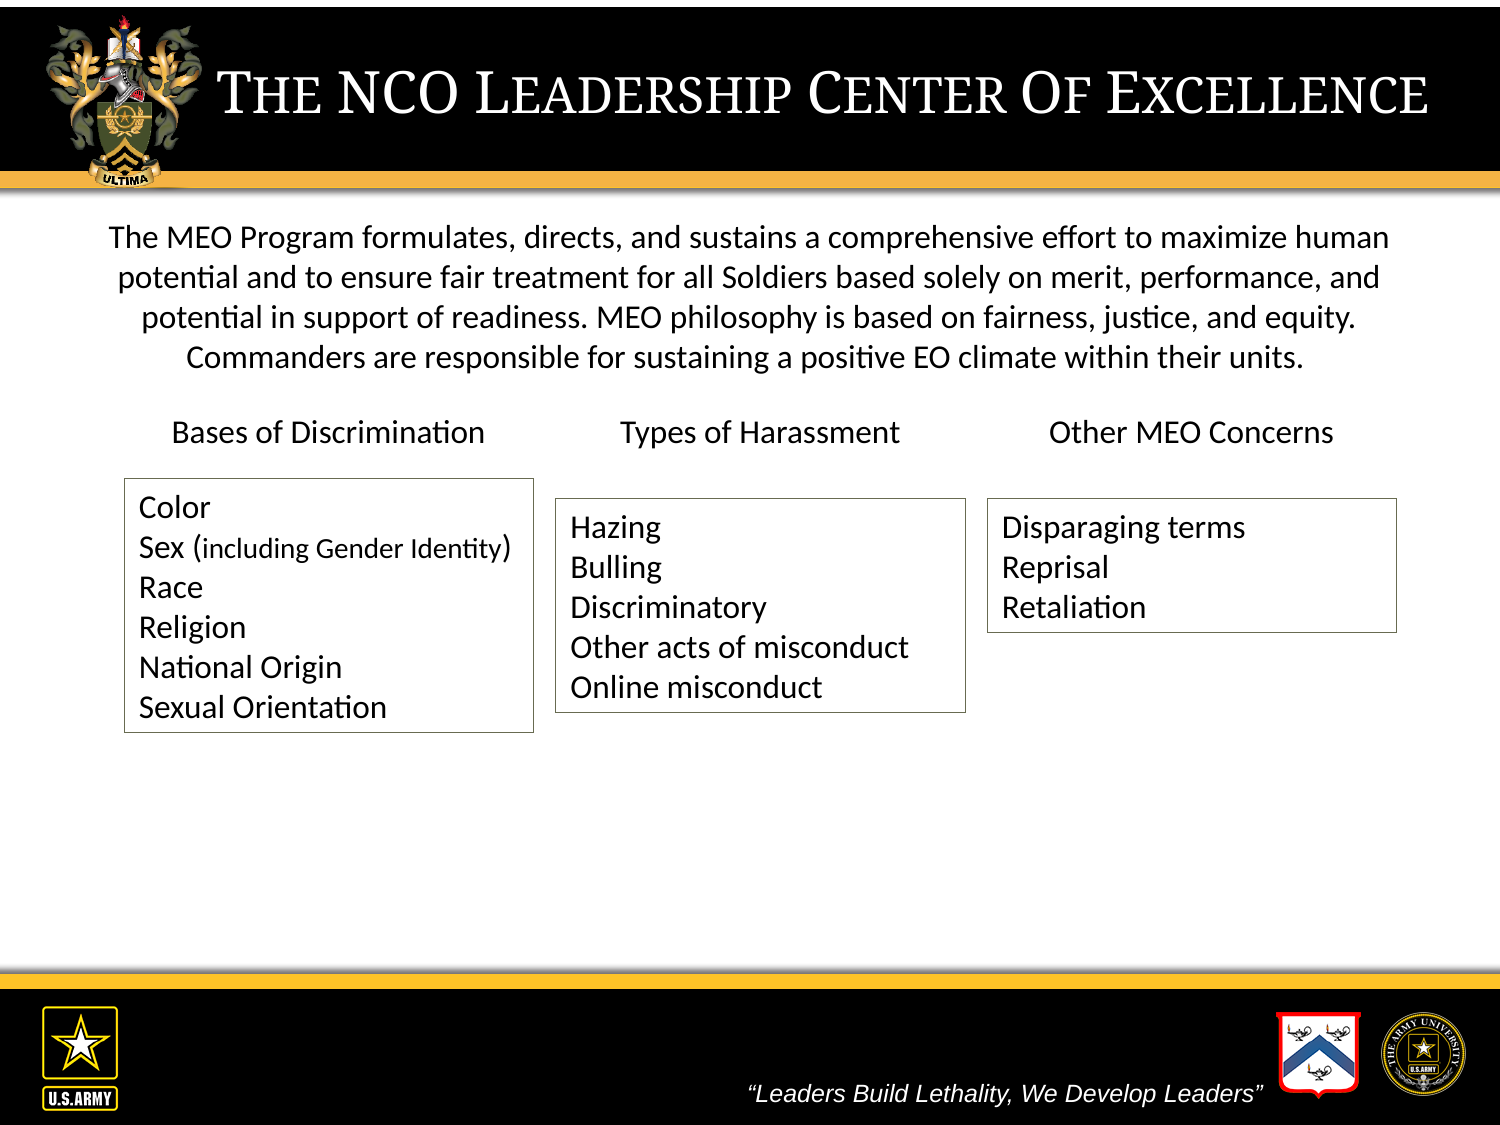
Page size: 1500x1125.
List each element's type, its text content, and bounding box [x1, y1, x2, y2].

text_box Disparaging terms Reprisal Retaliation [987, 498, 1397, 633]
text_box Color Sex (including Gender Identity) Race Religion National Origin Sexual Orientation [124, 478, 534, 733]
text_box Bases of Discrimination [124, 402, 534, 458]
text_box The MEO Program formulates, directs, and sustains a comprehensive effort to maximize human potential and to ensure fair treatment for all Soldiers based solely on merit, performance, and potential in support of readiness. MEO philosophy is based on fairness, justice, and equity. Commanders are responsible for sustaining a positive EO climate within their units. [64, 207, 1436, 383]
text_box Hazing Bulling Discriminatory Other acts of misconduct Online misconduct [555, 498, 966, 713]
text_box Types of Harassment [555, 402, 966, 458]
text_box Other MEO Concerns [987, 402, 1397, 458]
picture [0, 15, 1500, 1125]
